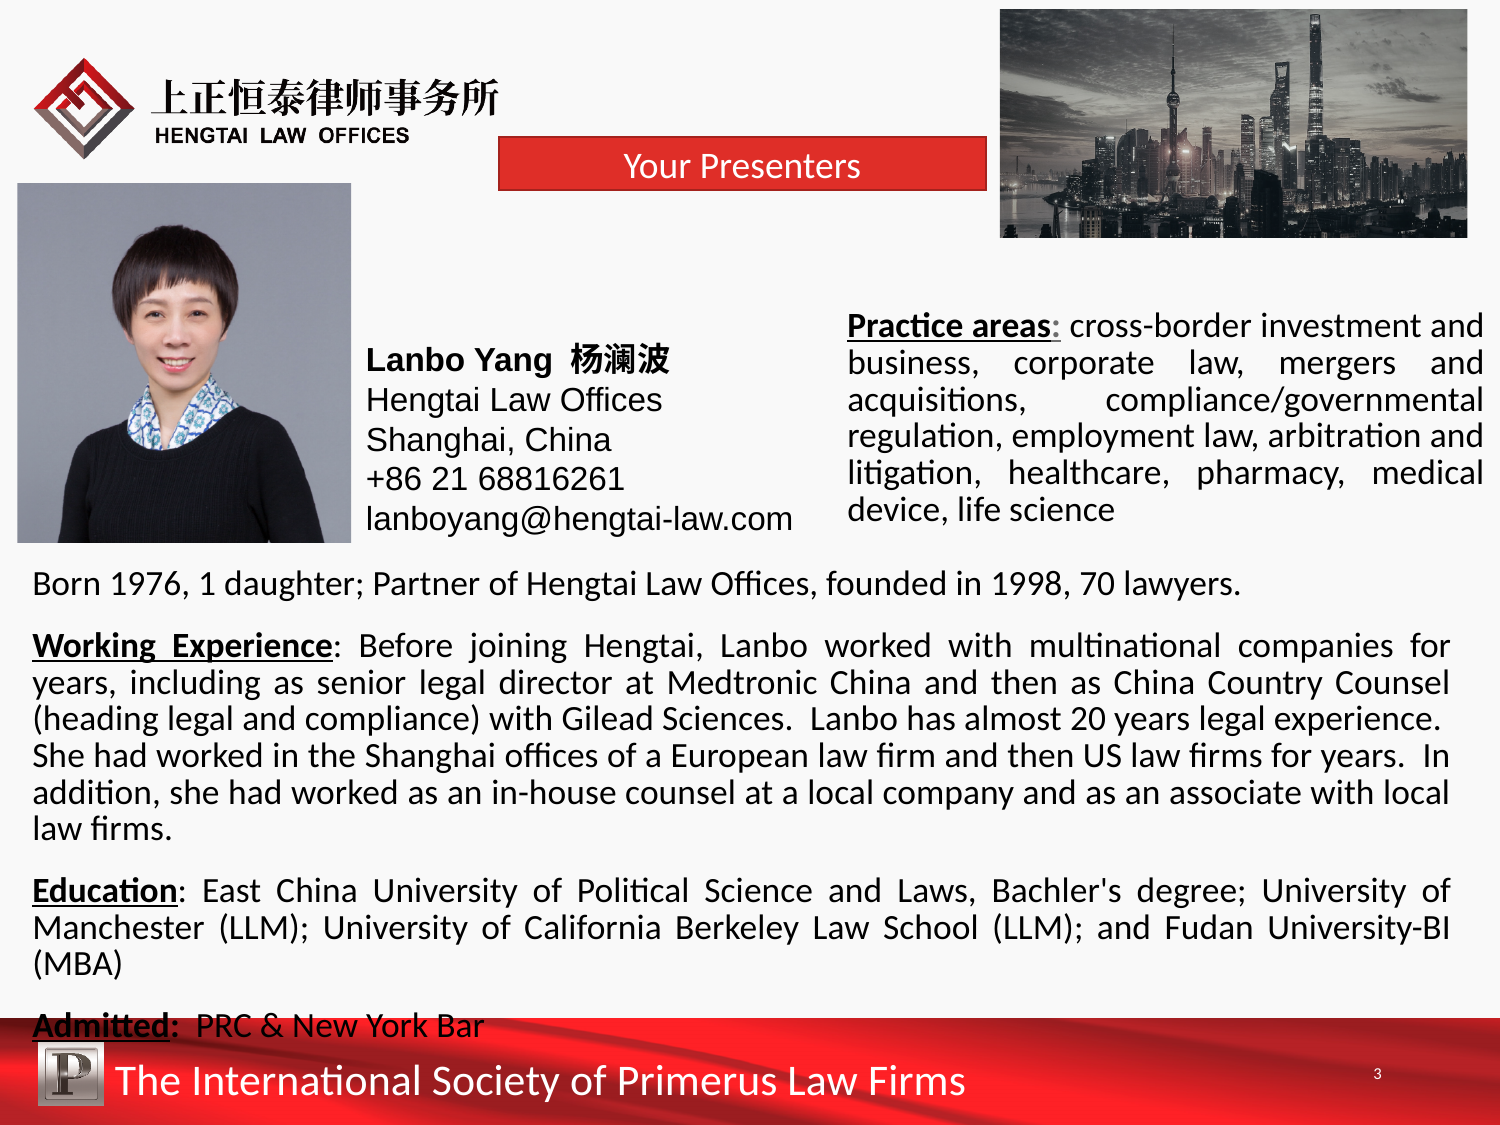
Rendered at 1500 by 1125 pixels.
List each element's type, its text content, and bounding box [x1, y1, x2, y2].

text_box Born 1976, 1 daughter; Partner of Hengtai Law Offices, founded in 1998, 70 lawyers. Working Experience: Before joining Hengtai, Lanbo worked with multinational companies for years, including as senior legal director at Medtronic China and then as China Country Counsel (heading legal and compliance) with Gilead Sciences. Lanbo has almost 20 years legal experience. She had worked in the Shanghai offices of a European law firm and then US law firms for years. In addition, she had worked as an in-house counsel at a local company and as an associate with local law firms. Education: East China University of Political Science and Laws, Bachler's degree; University of Manchester (LLM); University of California Berkeley Law School (LLM); and Fudan University-BI (MBA) Admitted: PRC & New York Bar [17, 558, 1468, 1018]
text_box Your Presenters [498, 136, 987, 191]
text_box [999, 8, 1468, 238]
picture [0, 1018, 1500, 1125]
picture [17, 183, 352, 543]
text_box Practice areas: cross-border investment and business, corporate law, mergers and acquisitions, compliance/governmental regulation, employment law, arbitration and litigation, healthcare, pharmacy, medical device, life science [832, 300, 1500, 536]
text_box Lanbo Yang 杨澜波 Hengtai Law Offices Shanghai, China +86 21 68816261 lanboyang@hengtai-law.com [351, 330, 834, 545]
picture [33, 57, 499, 160]
